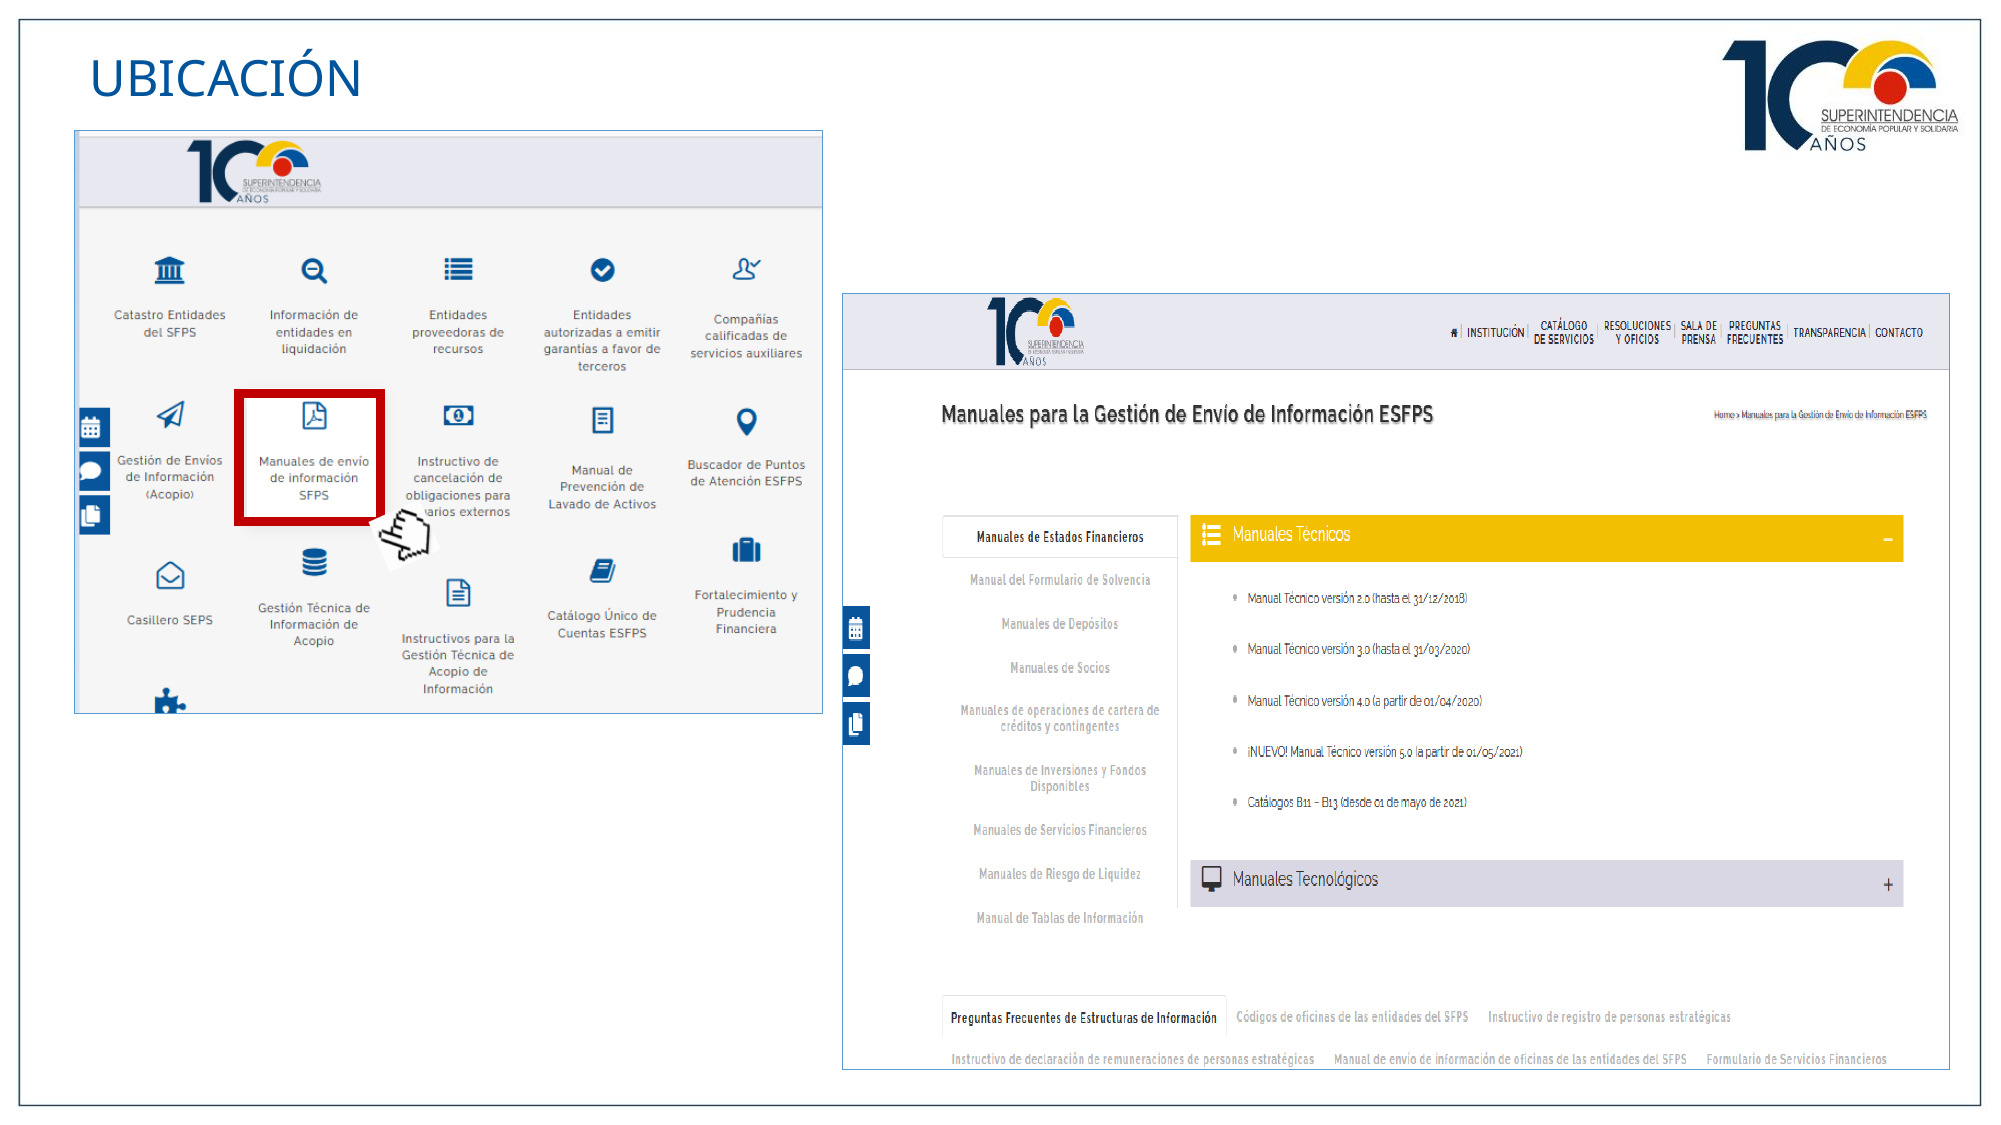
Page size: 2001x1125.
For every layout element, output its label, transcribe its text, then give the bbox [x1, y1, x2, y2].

text_box UBICACIÓN [74, 39, 1472, 114]
picture [0, 0, 2001, 1125]
